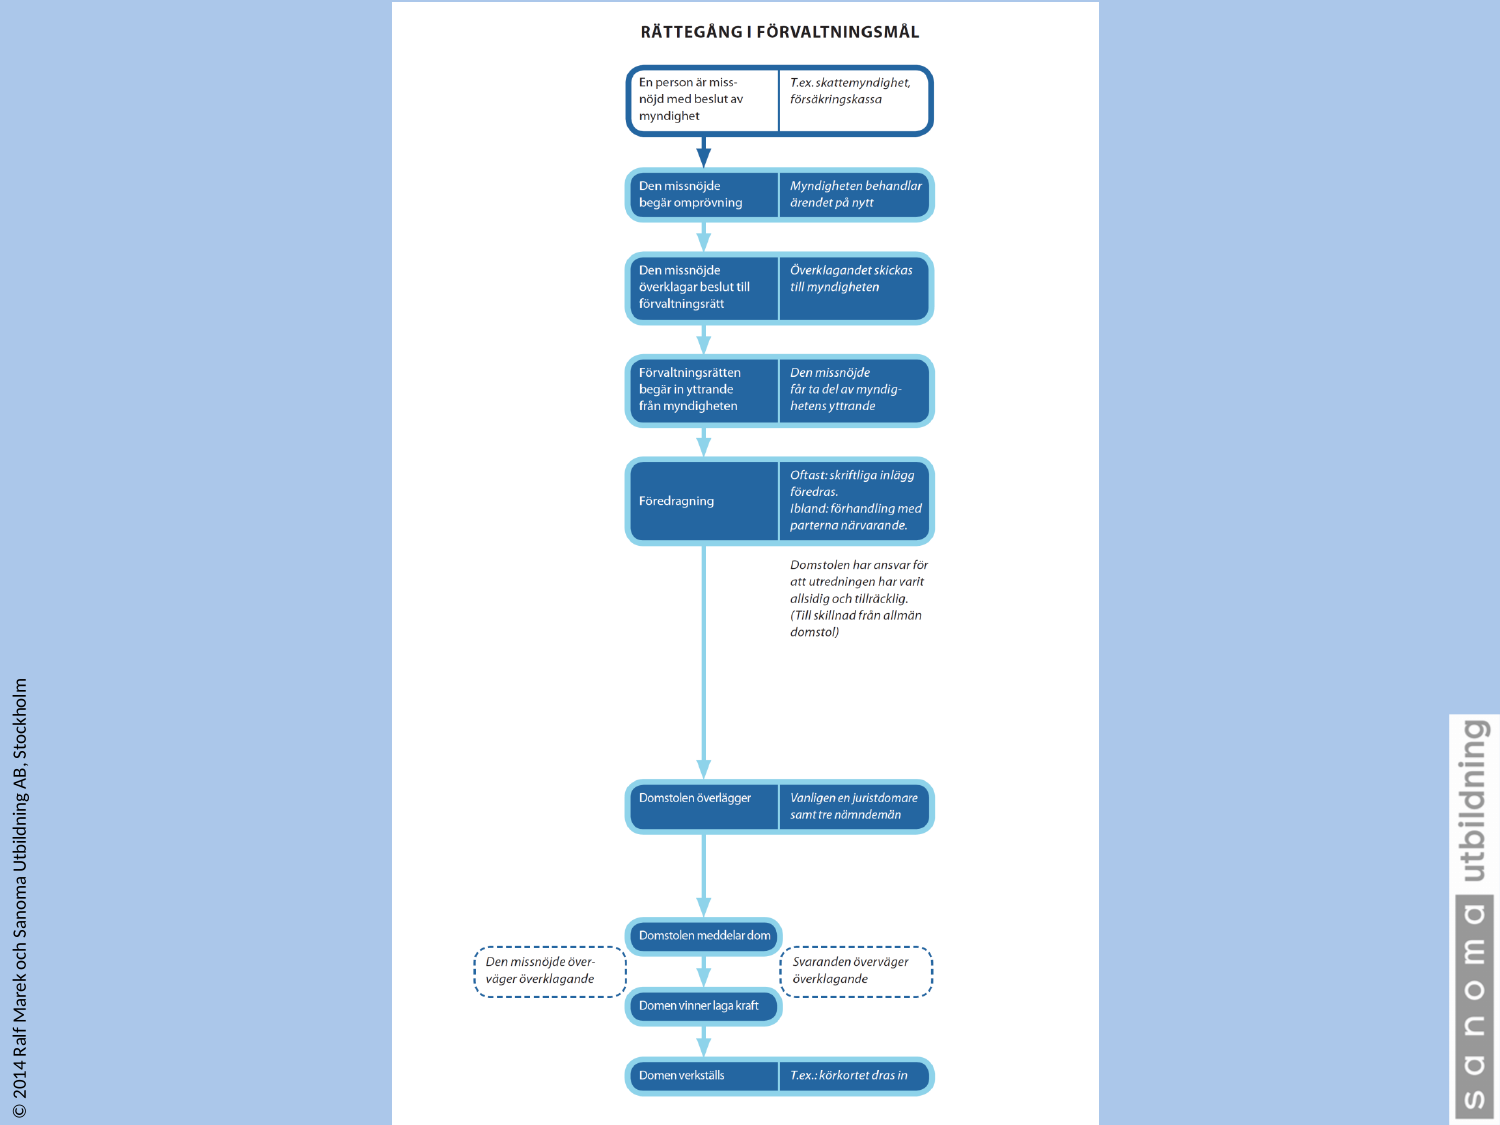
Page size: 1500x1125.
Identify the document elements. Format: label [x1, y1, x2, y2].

picture [0, 2, 1099, 1125]
picture [1269, 715, 1500, 1125]
